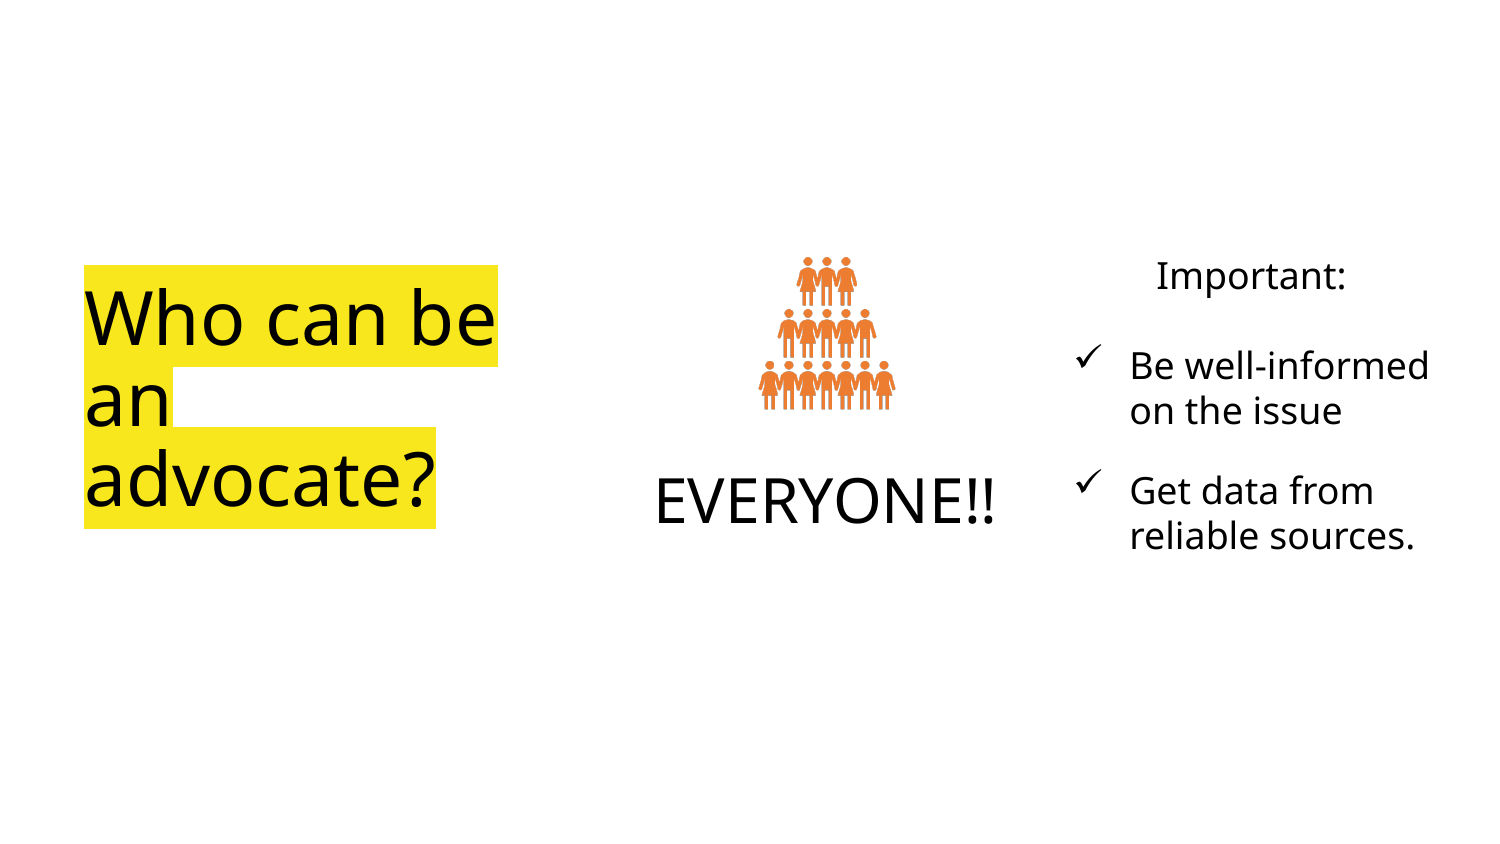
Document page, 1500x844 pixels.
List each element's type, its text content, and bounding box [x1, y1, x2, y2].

title Who can be an advocate? [73, 78, 541, 726]
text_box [641, 250, 1441, 550]
